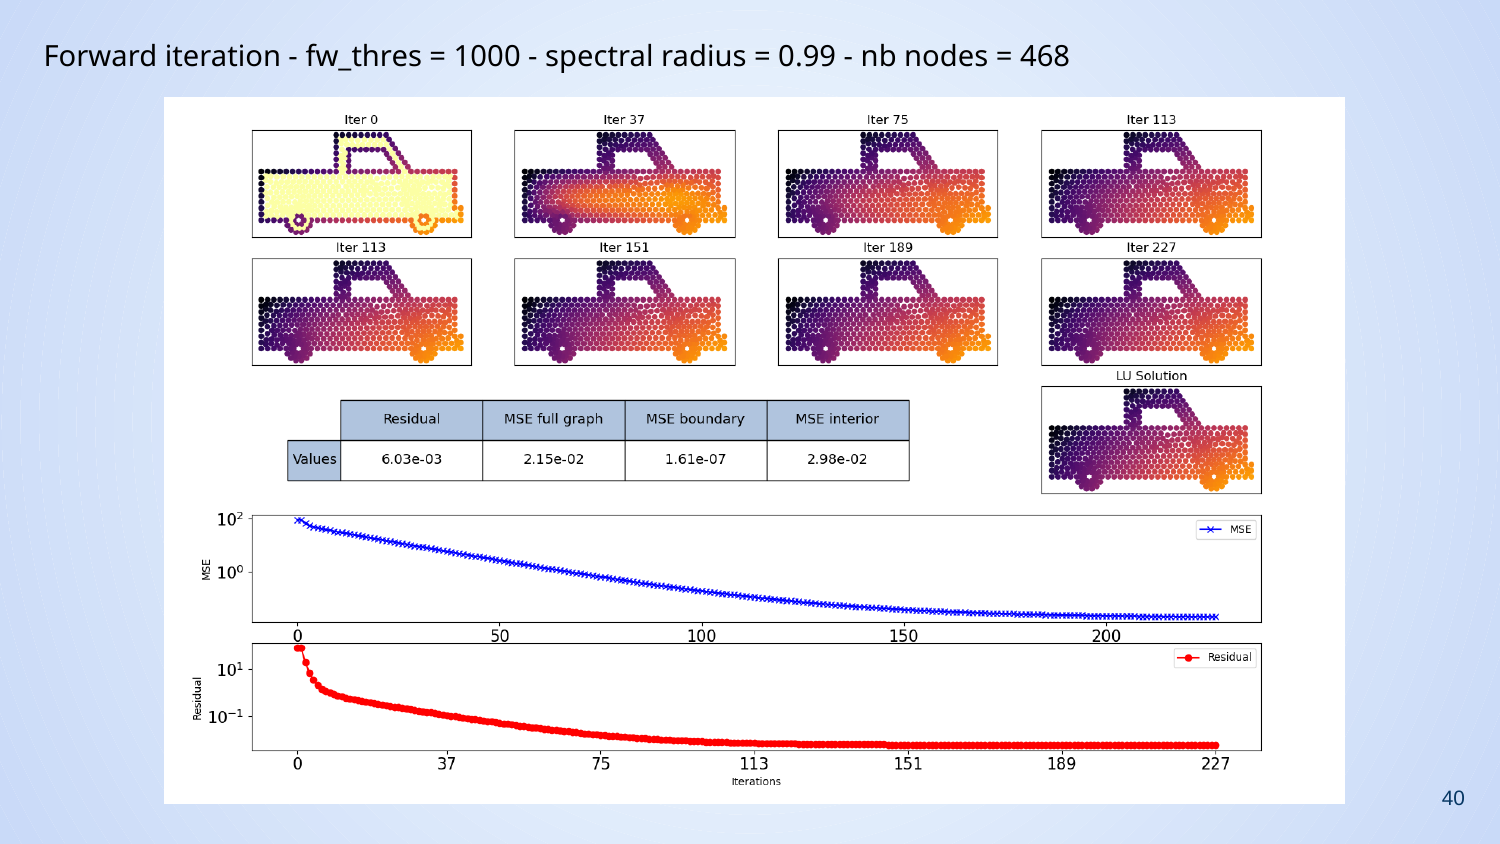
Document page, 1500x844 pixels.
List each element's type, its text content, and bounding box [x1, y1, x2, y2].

text_box Forward iteration - fw_thres = 1000 - spectral radius = 0.99 - nb nodes = 468 [28, 22, 1480, 88]
slide_number 40 [1389, 764, 1480, 830]
picture [163, 97, 1345, 804]
